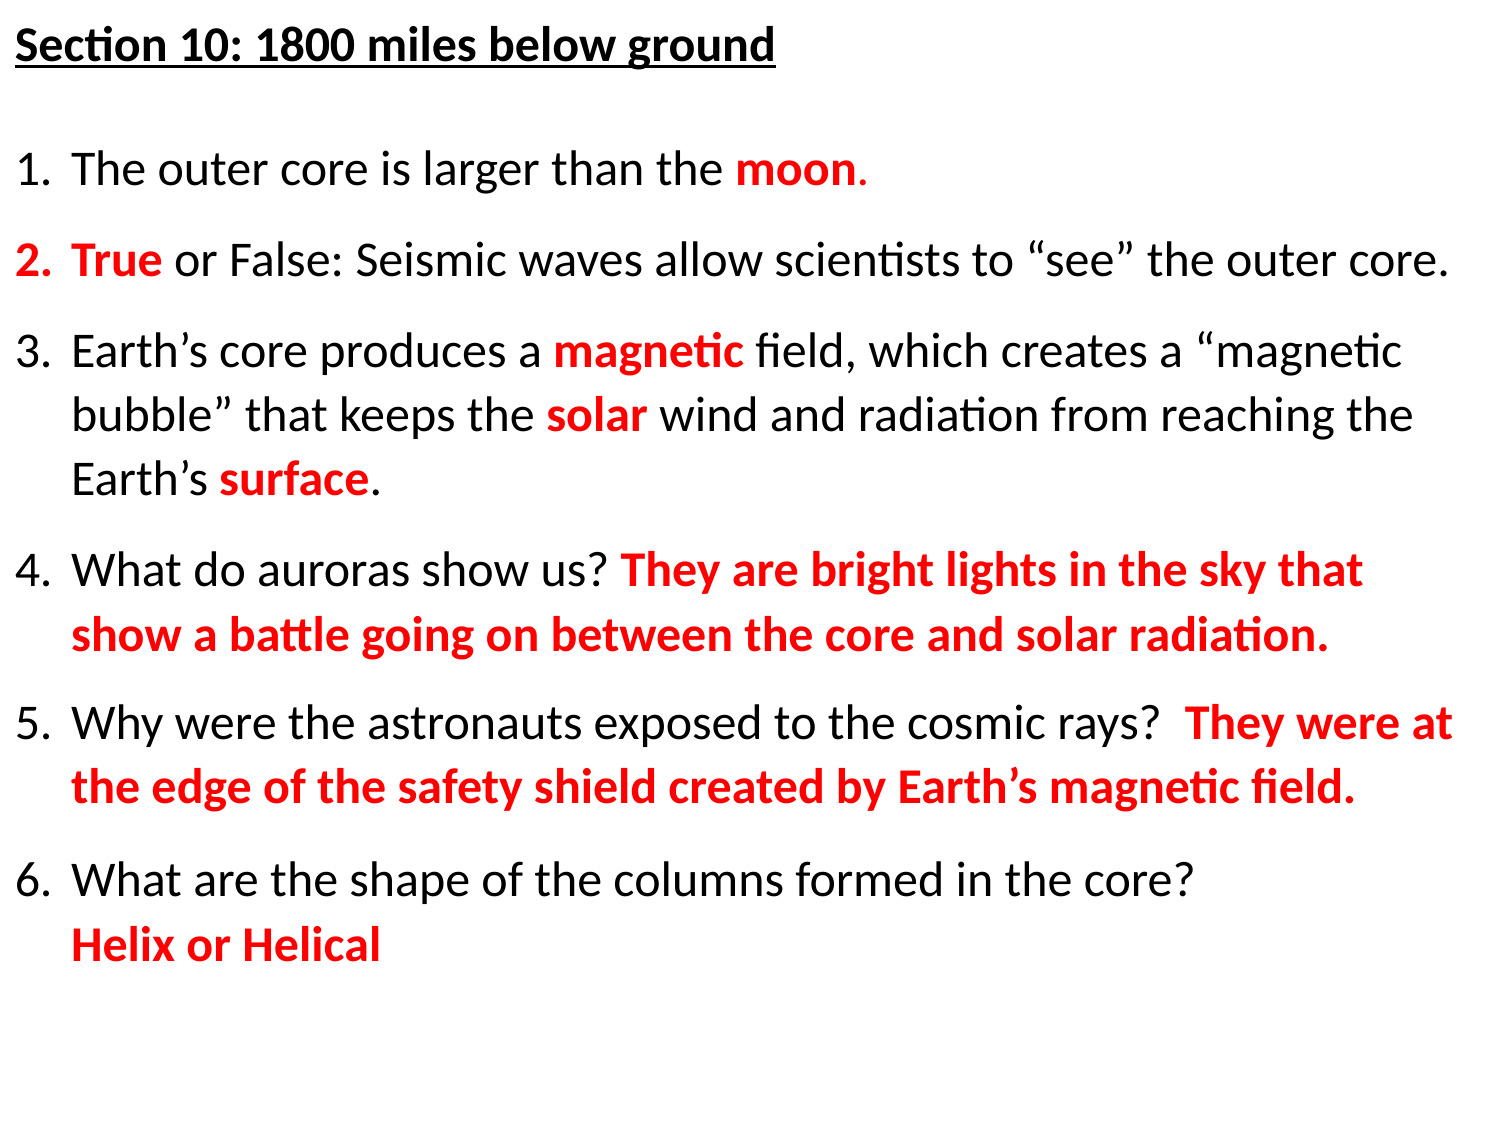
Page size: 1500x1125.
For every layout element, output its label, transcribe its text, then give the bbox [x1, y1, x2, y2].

text_box Section 10: 1800 miles below ground The outer core is larger than the moon. True or False: Seismic waves allow scientists to “see” the outer core. Earth’s core produces a magnetic field, which creates a “magnetic bubble” that keeps the solar wind and radiation from reaching the Earth’s surface. What do auroras show us? They are bright lights in the sky that show a battle going on between the core and solar radiation. Why were the astronauts exposed to the cosmic rays? They were at the edge of the safety shield created by Earth’s magnetic field. What are the shape of the columns formed in the core? Helix or Helical [0, 0, 1500, 979]
